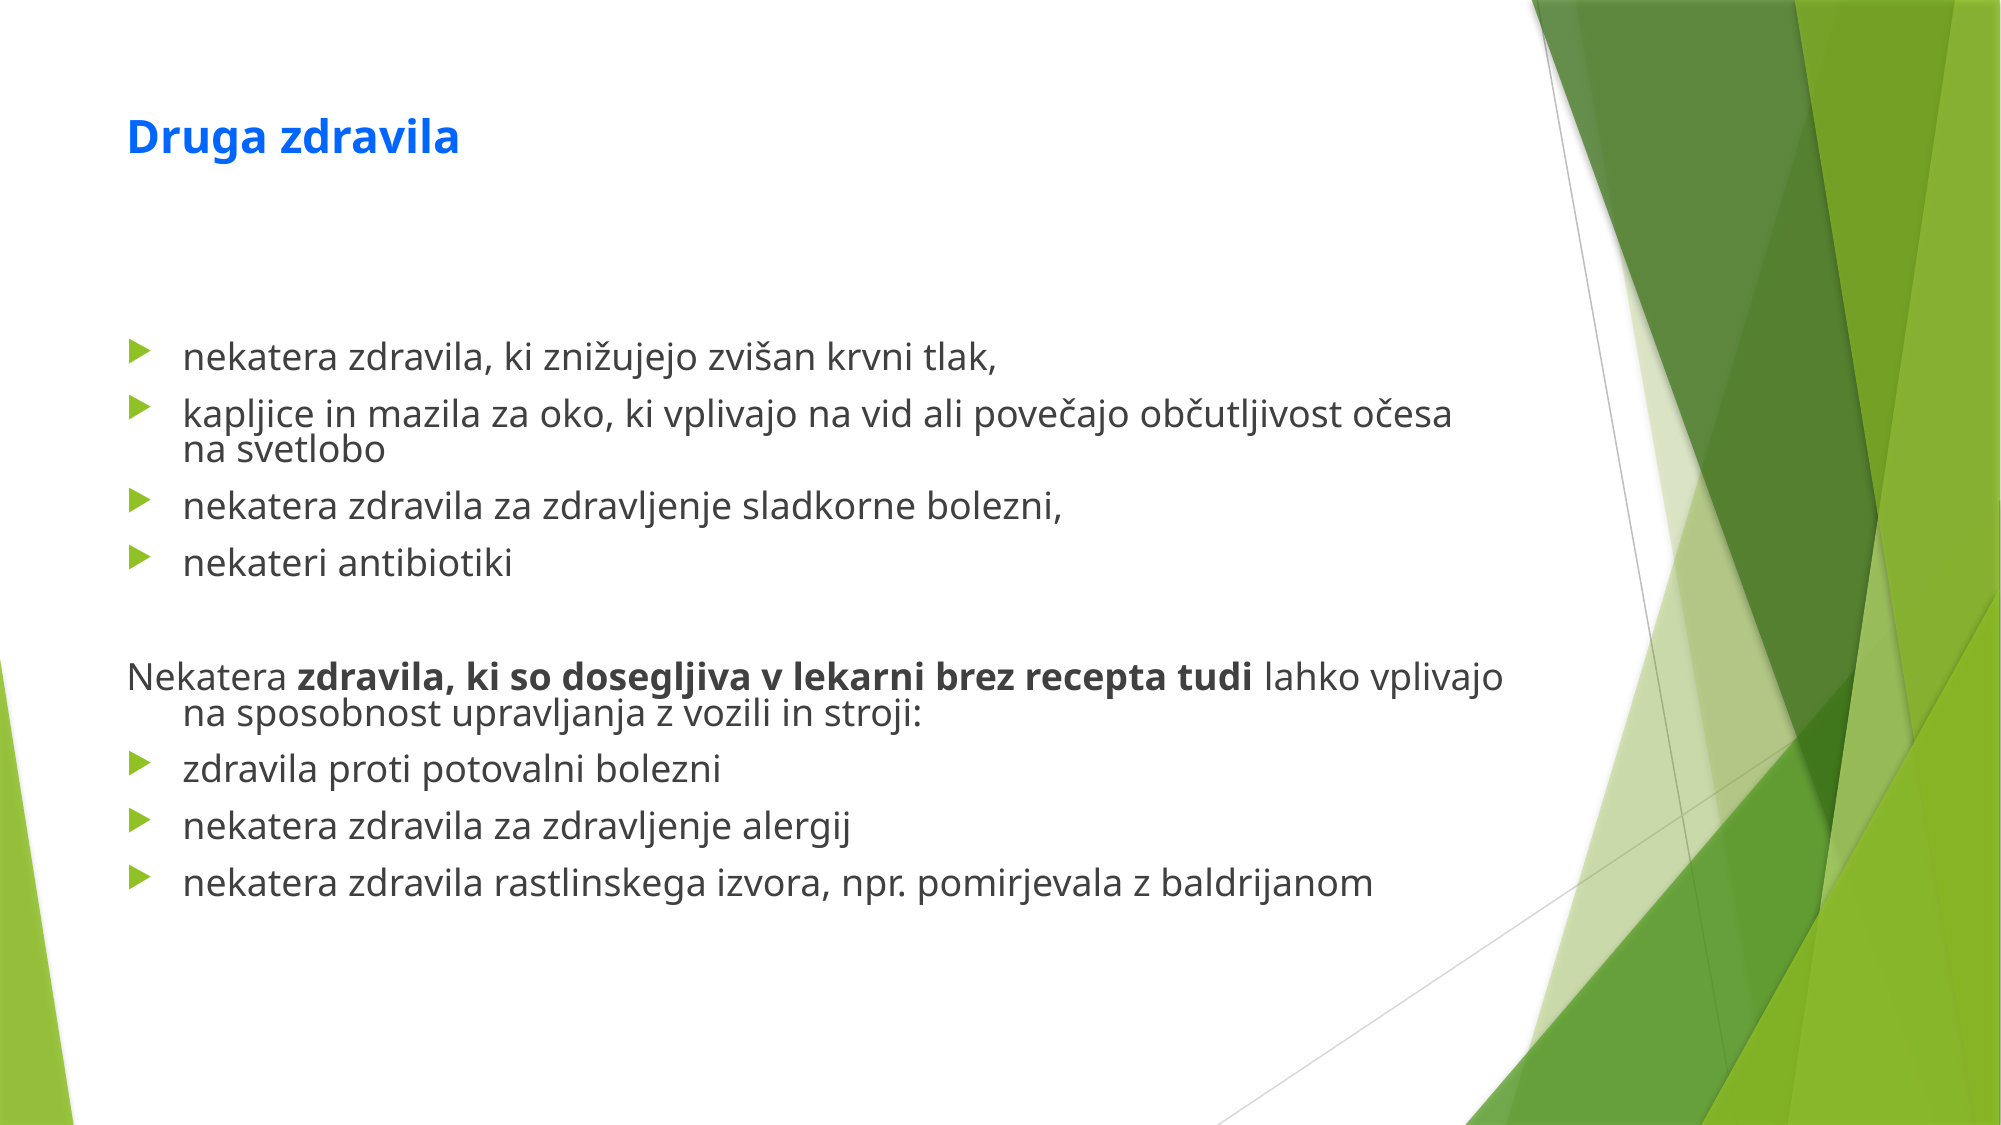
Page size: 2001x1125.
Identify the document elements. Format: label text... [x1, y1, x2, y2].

list nekatera zdravila, ki znižujejo zvišan krvni tlak, kapljice in mazila za oko, ki vplivajo na vid ali povečajo občutljivost očesa na svetlobo nekatera zdravila za zdravljenje sladkorne bolezni, nekateri antibiotiki Nekatera zdravila, ki so dosegljiva v lekarni brez recepta tudi lahko vplivajo na sposobnost upravljanja z vozili in stroji: zdravila proti potovalni bolezni nekatera zdravila za zdravljenje alergij nekatera zdravila rastlinskega izvora, npr. pomirjevala z baldrijanom [110, 272, 1522, 930]
title Druga zdravila [110, 99, 1522, 251]
